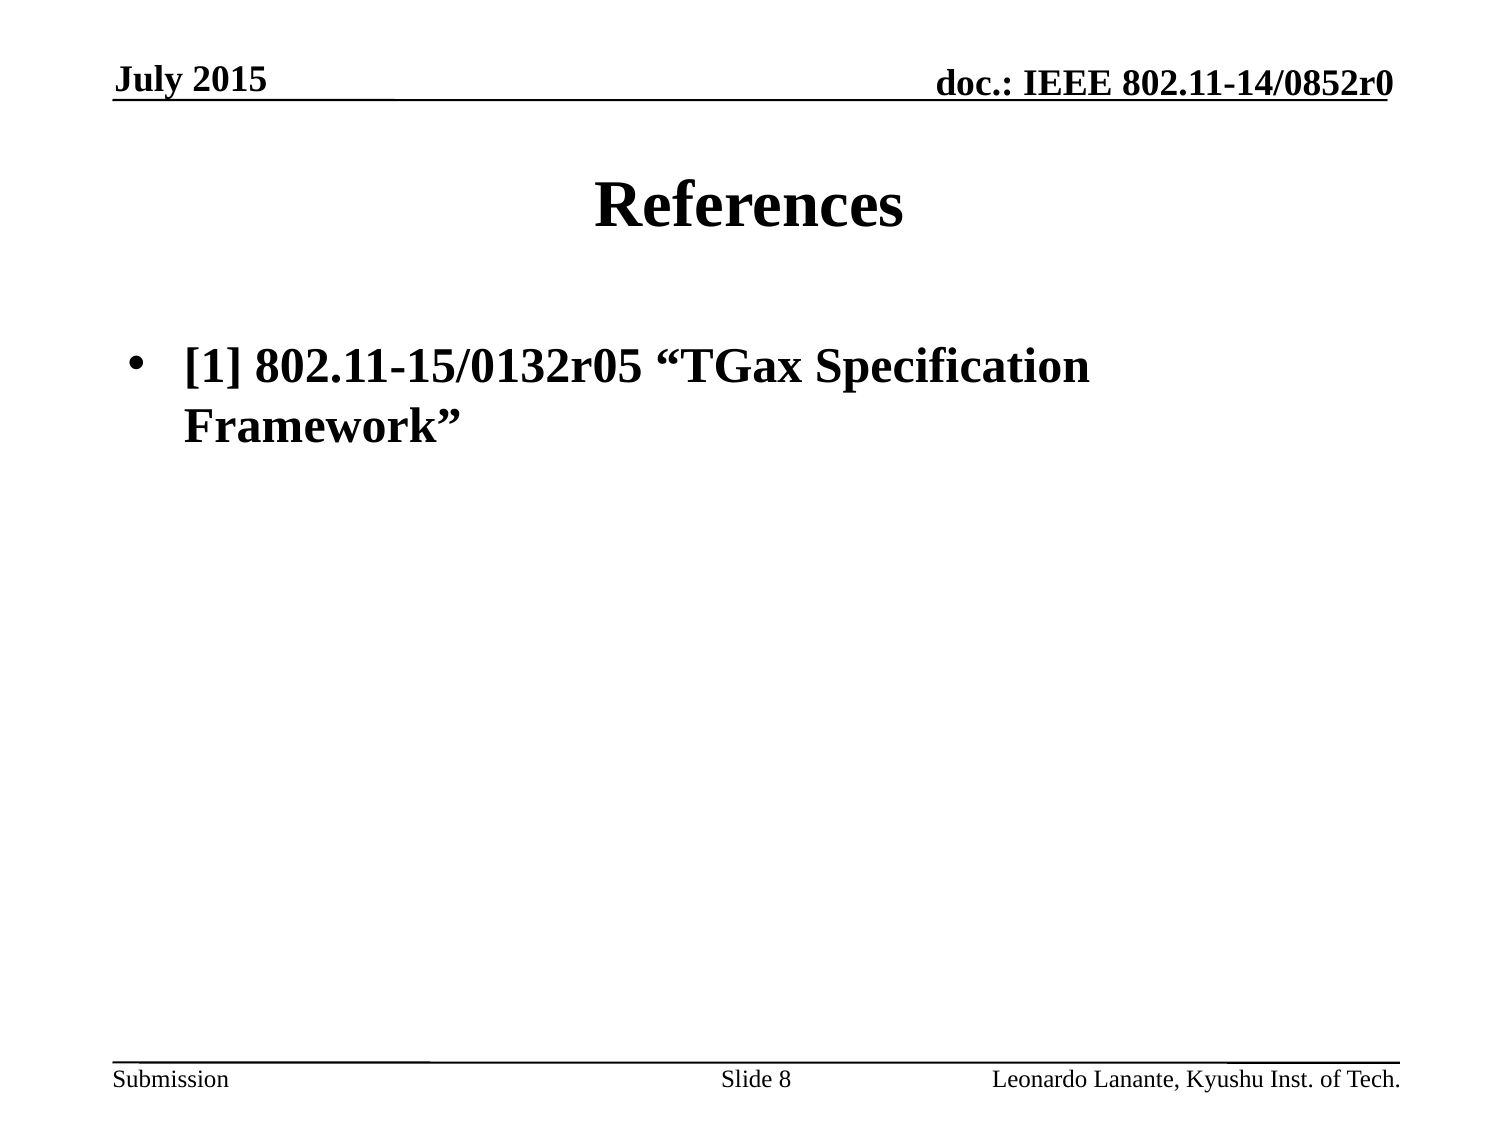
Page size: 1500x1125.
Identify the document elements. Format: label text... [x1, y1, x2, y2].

list [1] 802.11-15/0132r05 “TGax Specification Framework” [112, 324, 1388, 1000]
footer Leonardo Lanante, Kyushu Inst. of Tech. [878, 1061, 1402, 1093]
slide_number Slide 8 [712, 1061, 800, 1123]
title References [112, 112, 1388, 288]
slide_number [114, 54, 423, 100]
